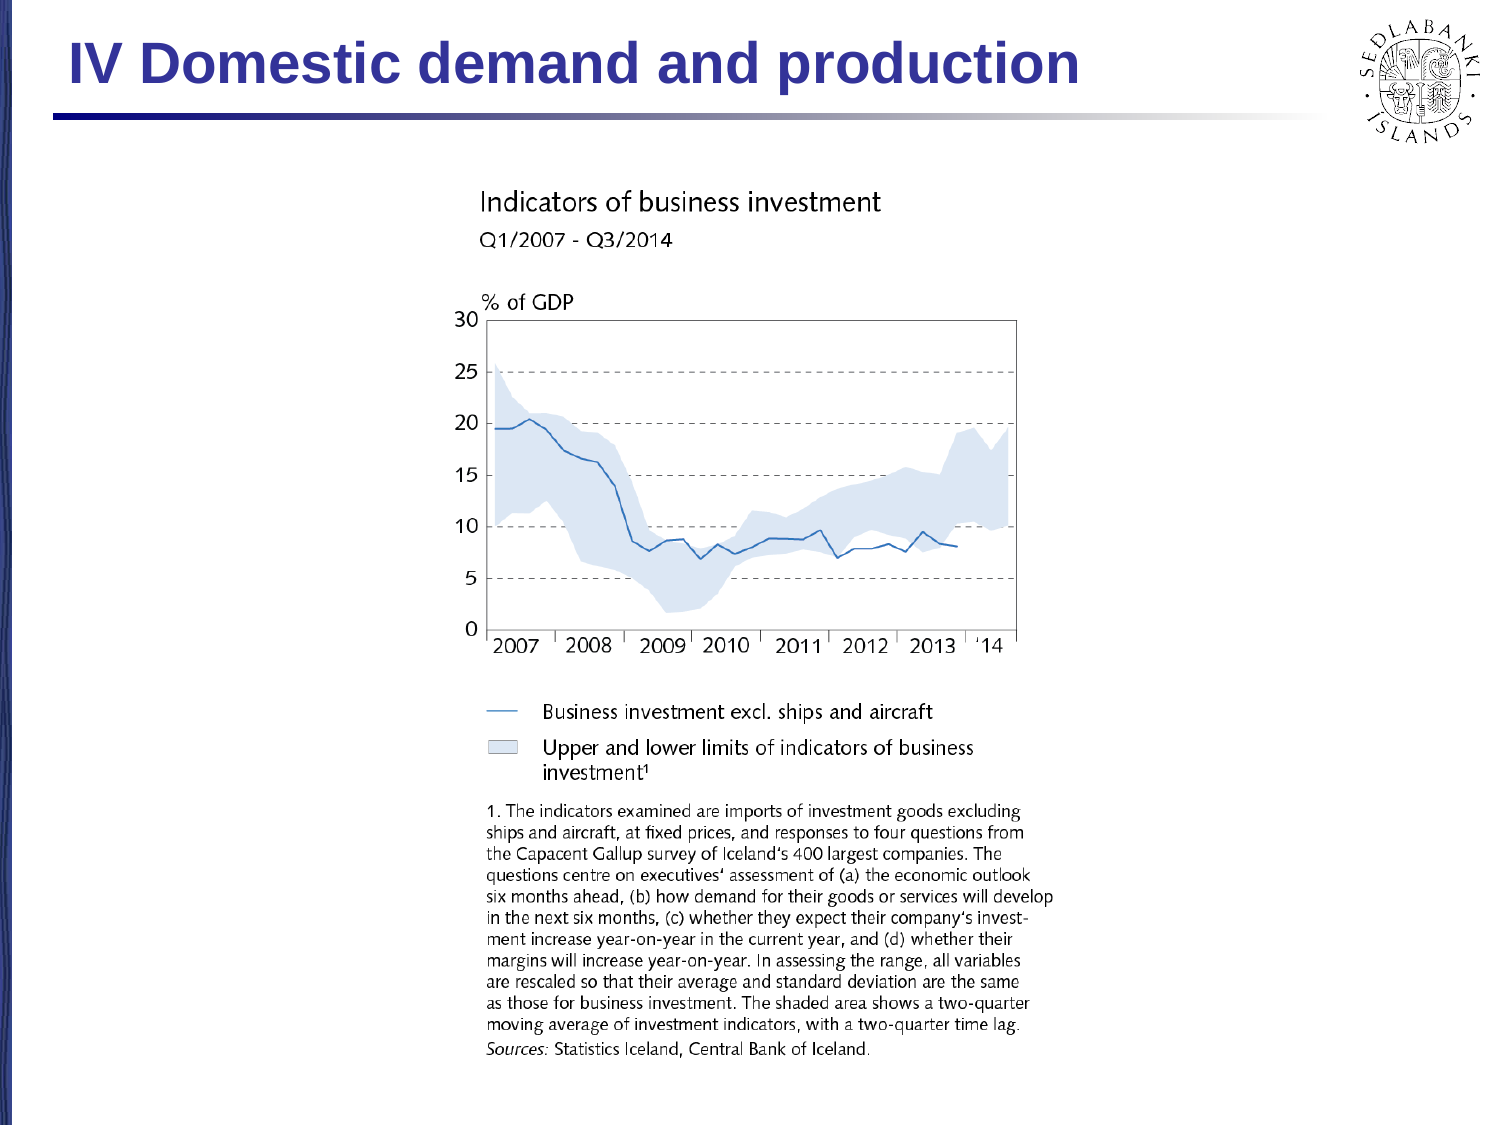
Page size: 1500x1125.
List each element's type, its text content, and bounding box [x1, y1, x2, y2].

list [453, 148, 1059, 1059]
picture [1357, 18, 1482, 149]
picture [0, 0, 12, 1125]
title IV Domestic demand and production [52, 10, 1330, 111]
